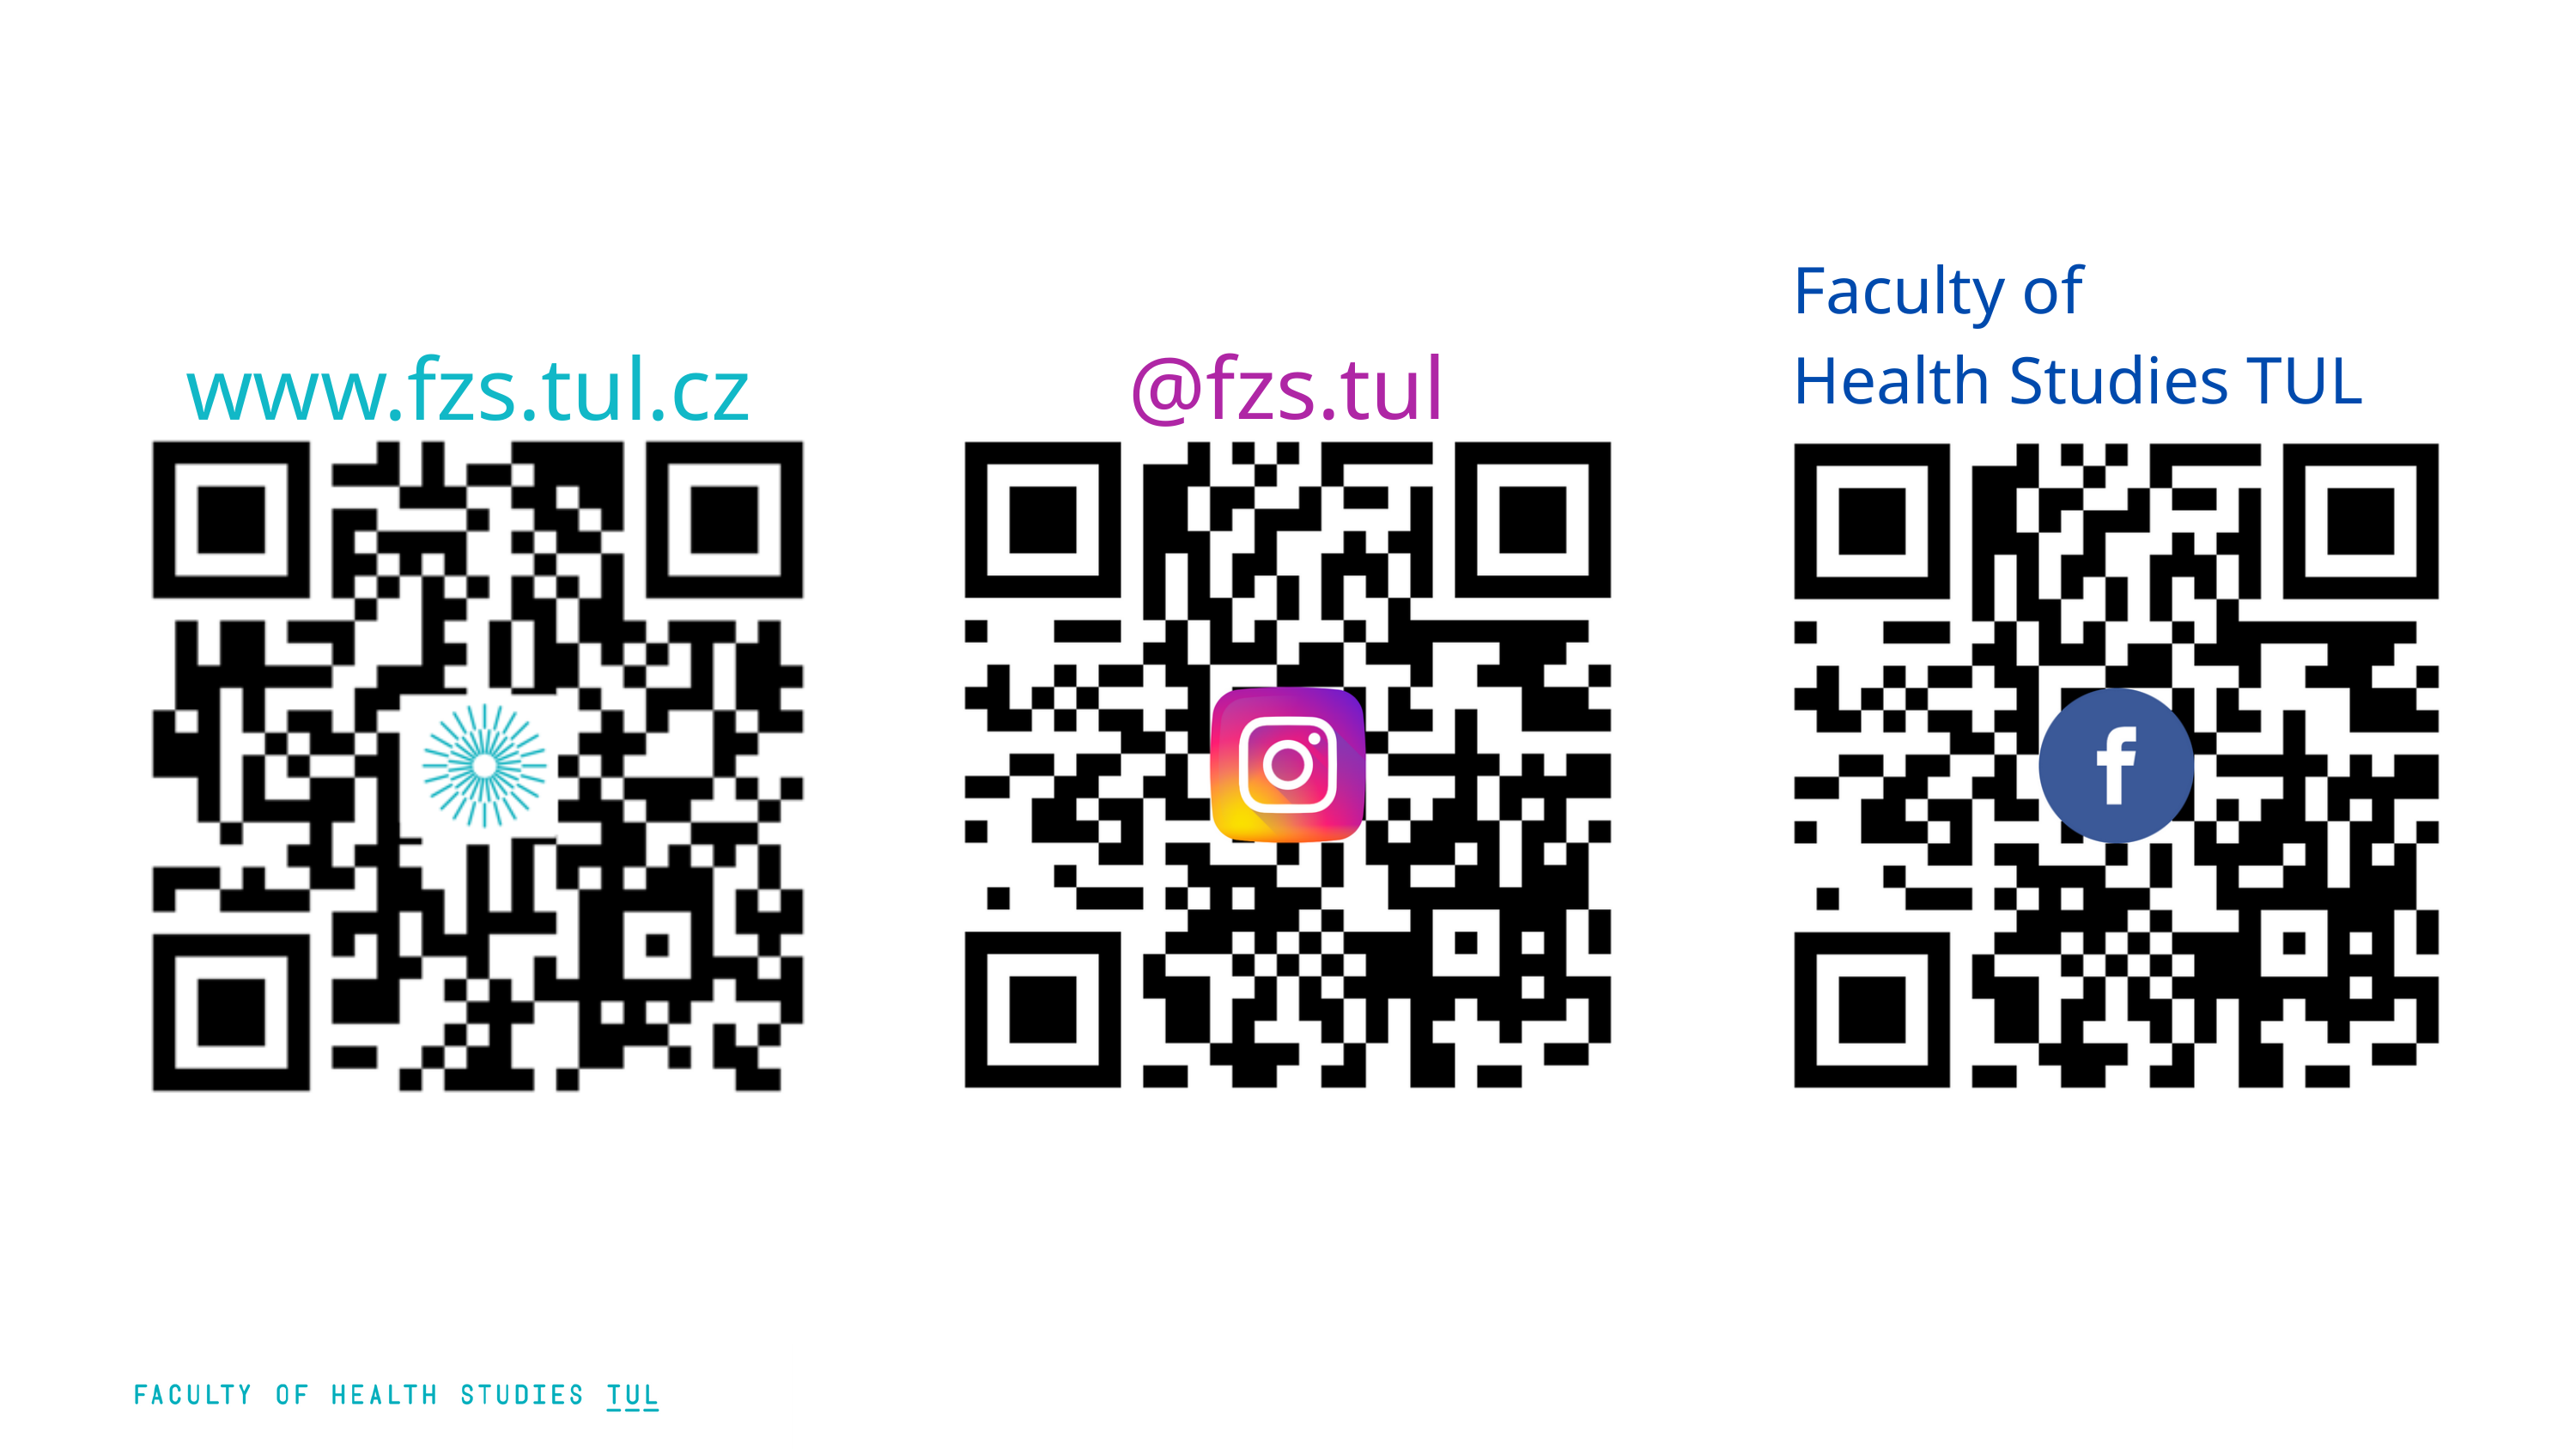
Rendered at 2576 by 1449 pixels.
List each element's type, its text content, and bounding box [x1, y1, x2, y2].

text_box Faculty of Health Studies TUL [1792, 236, 2440, 417]
text_box [144, 431, 809, 1099]
text_box [954, 431, 1622, 1099]
text_box @fzs.tul [963, 316, 1613, 436]
text_box www.fzs.tul.cz [144, 317, 793, 438]
text_box [0, 1344, 793, 1449]
text_box [1783, 433, 2450, 1099]
